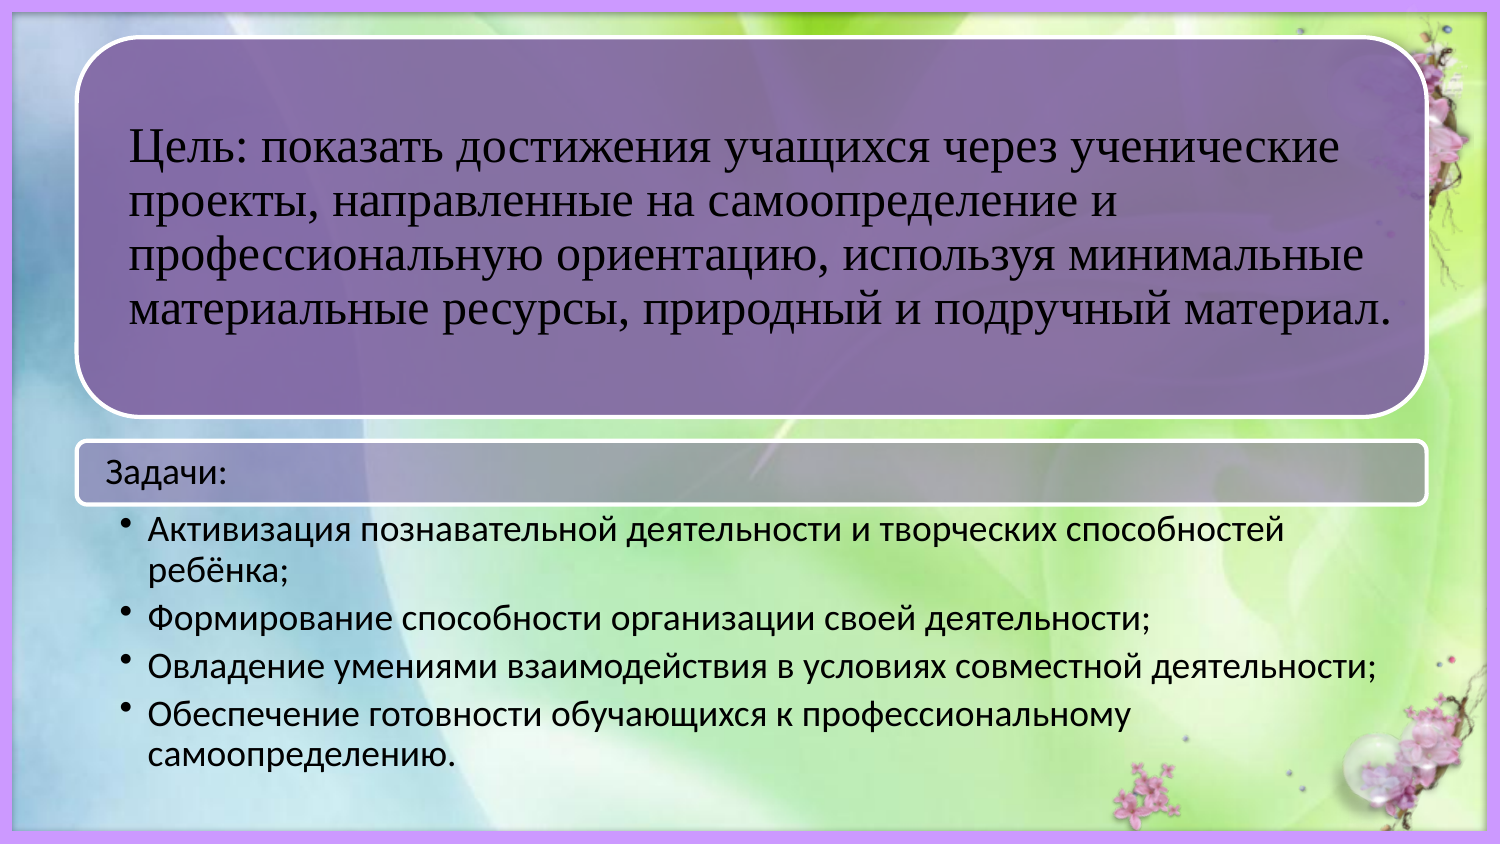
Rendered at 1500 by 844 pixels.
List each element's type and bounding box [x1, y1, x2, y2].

list [76, 19, 1427, 824]
picture [12, 0, 1487, 831]
